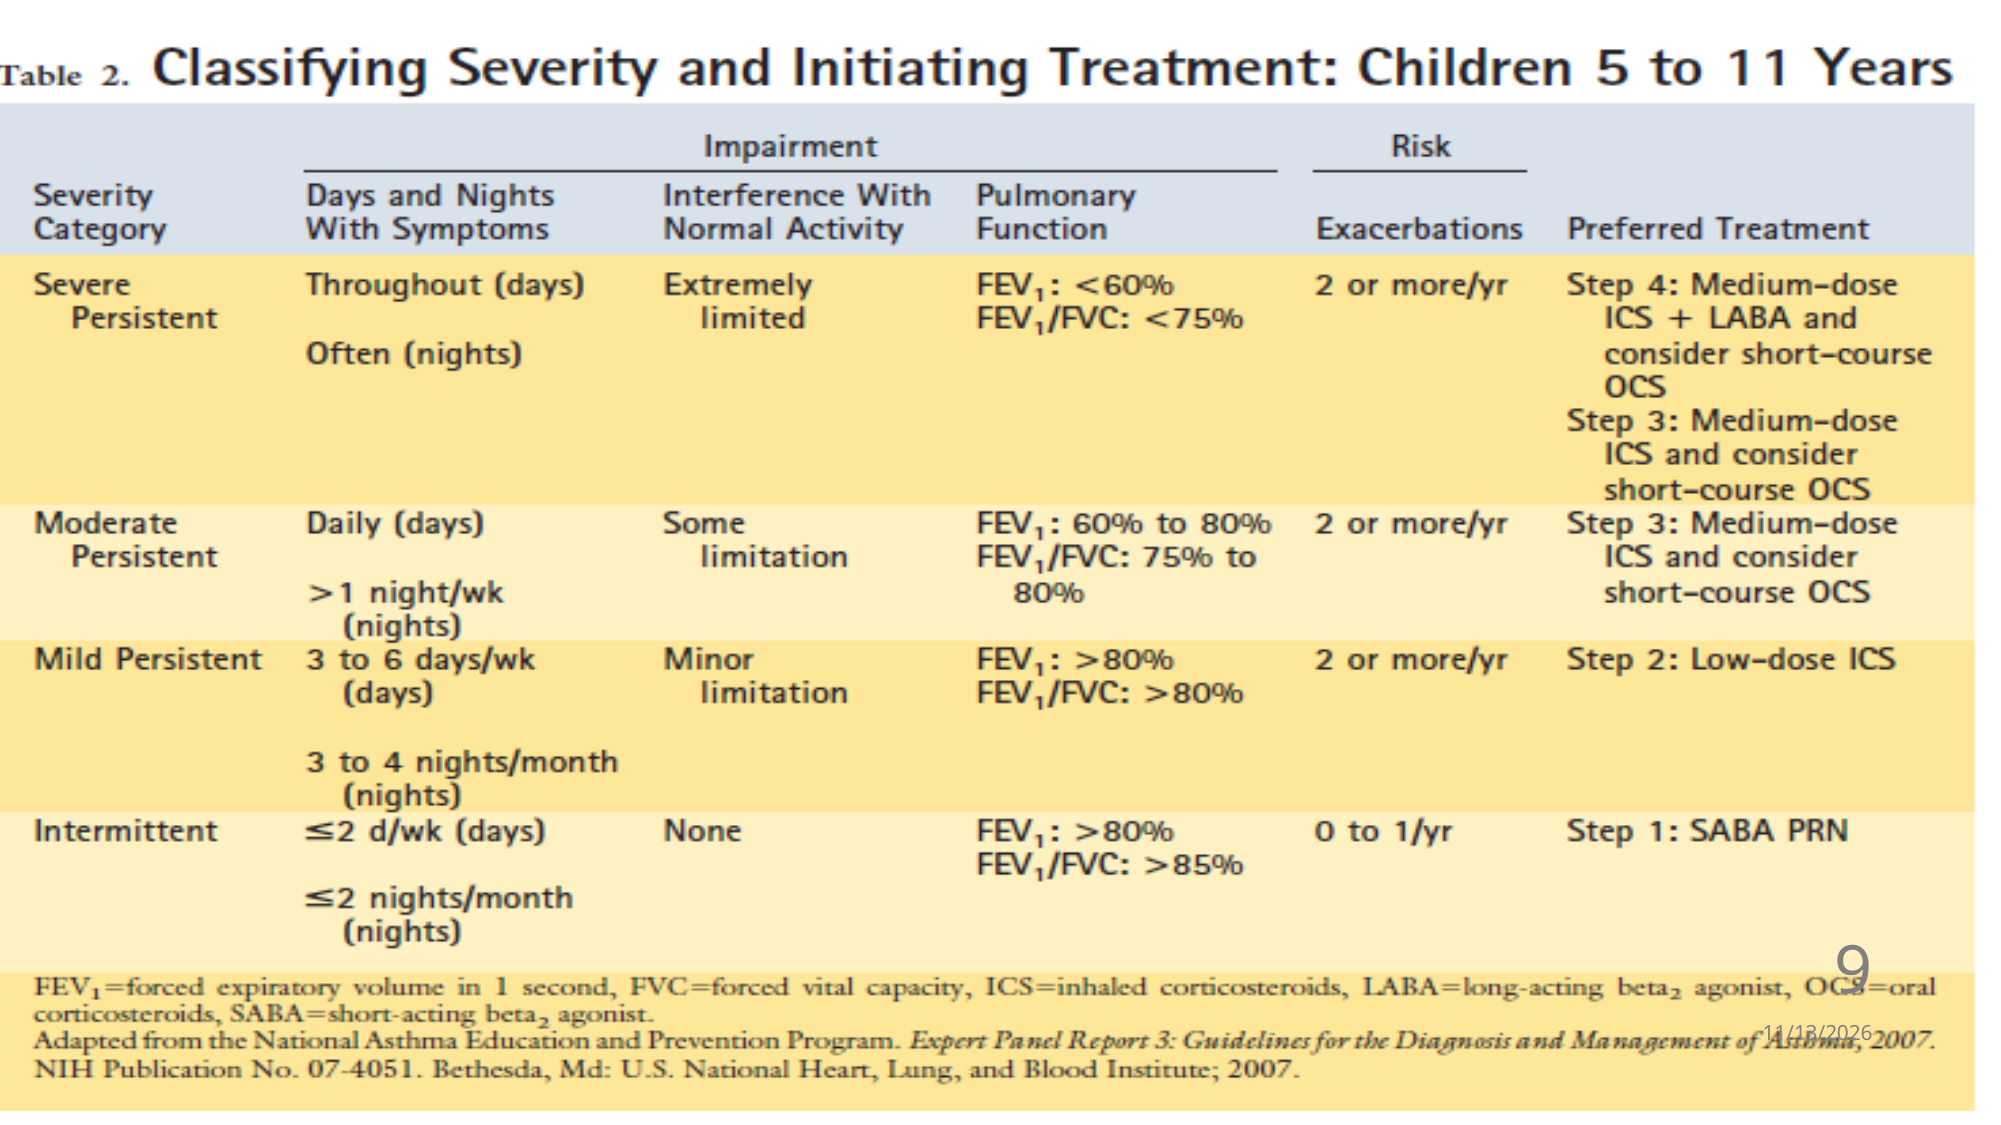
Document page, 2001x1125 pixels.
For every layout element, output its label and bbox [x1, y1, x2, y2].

list [0, 0, 2000, 1125]
